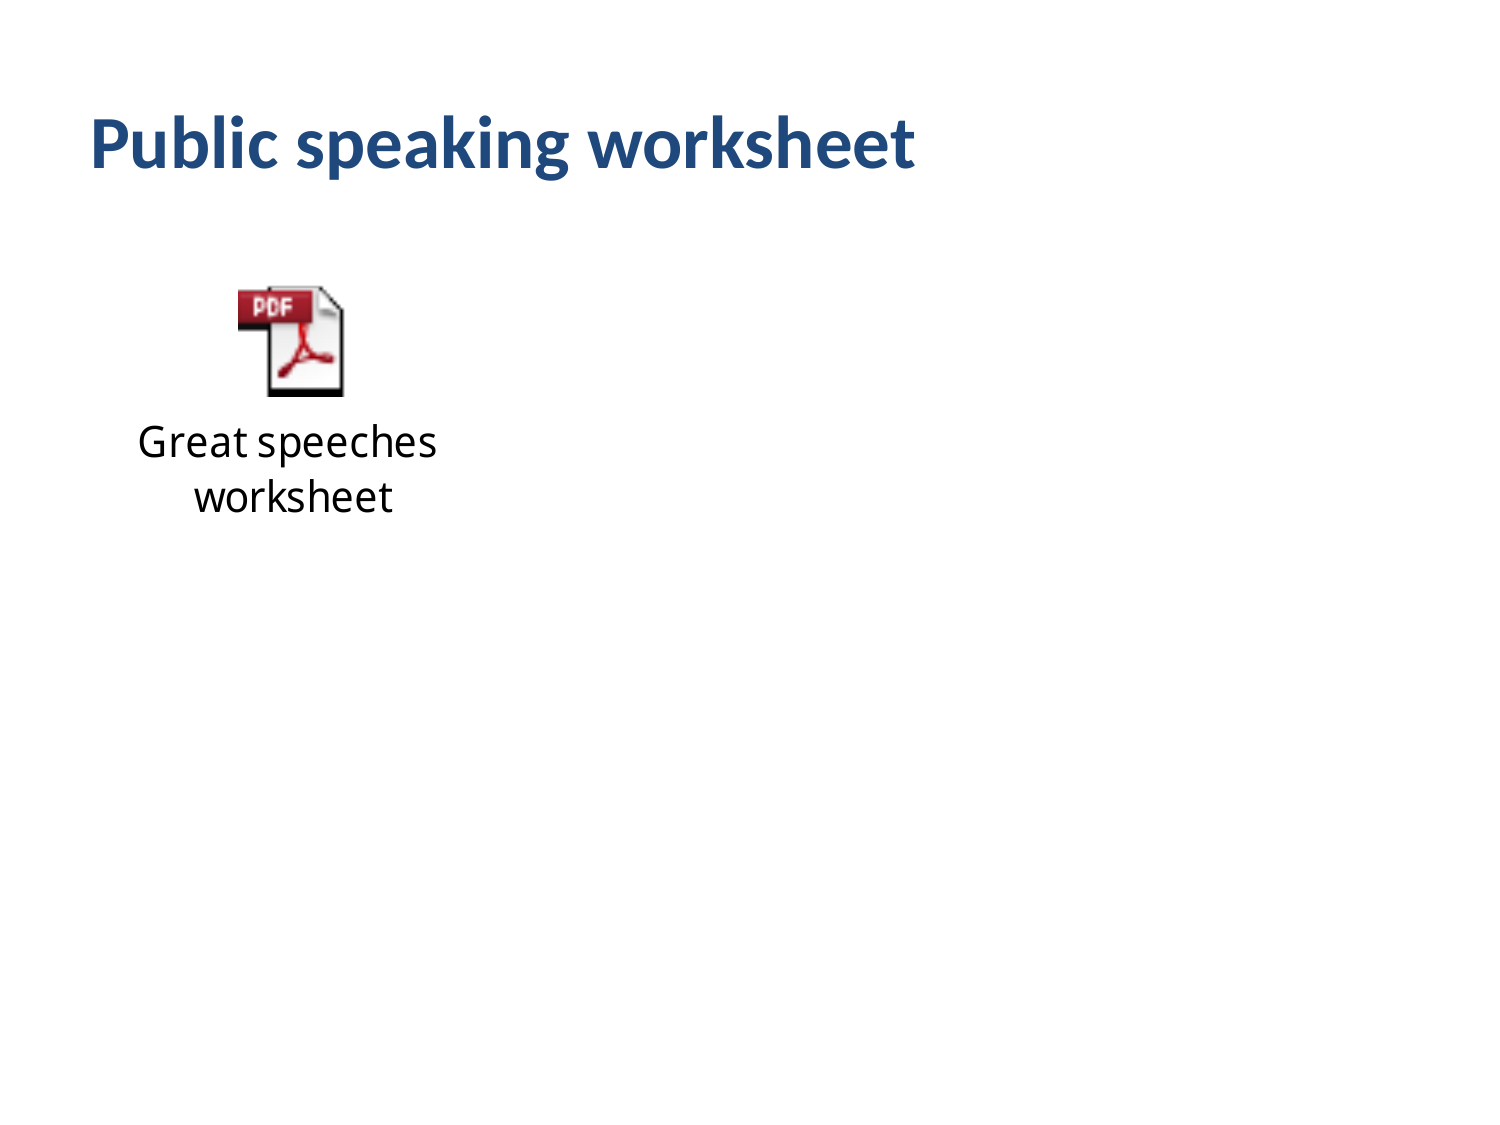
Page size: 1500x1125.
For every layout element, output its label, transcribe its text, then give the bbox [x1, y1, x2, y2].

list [128, 280, 458, 575]
title Public speaking worksheet [75, 45, 1425, 233]
